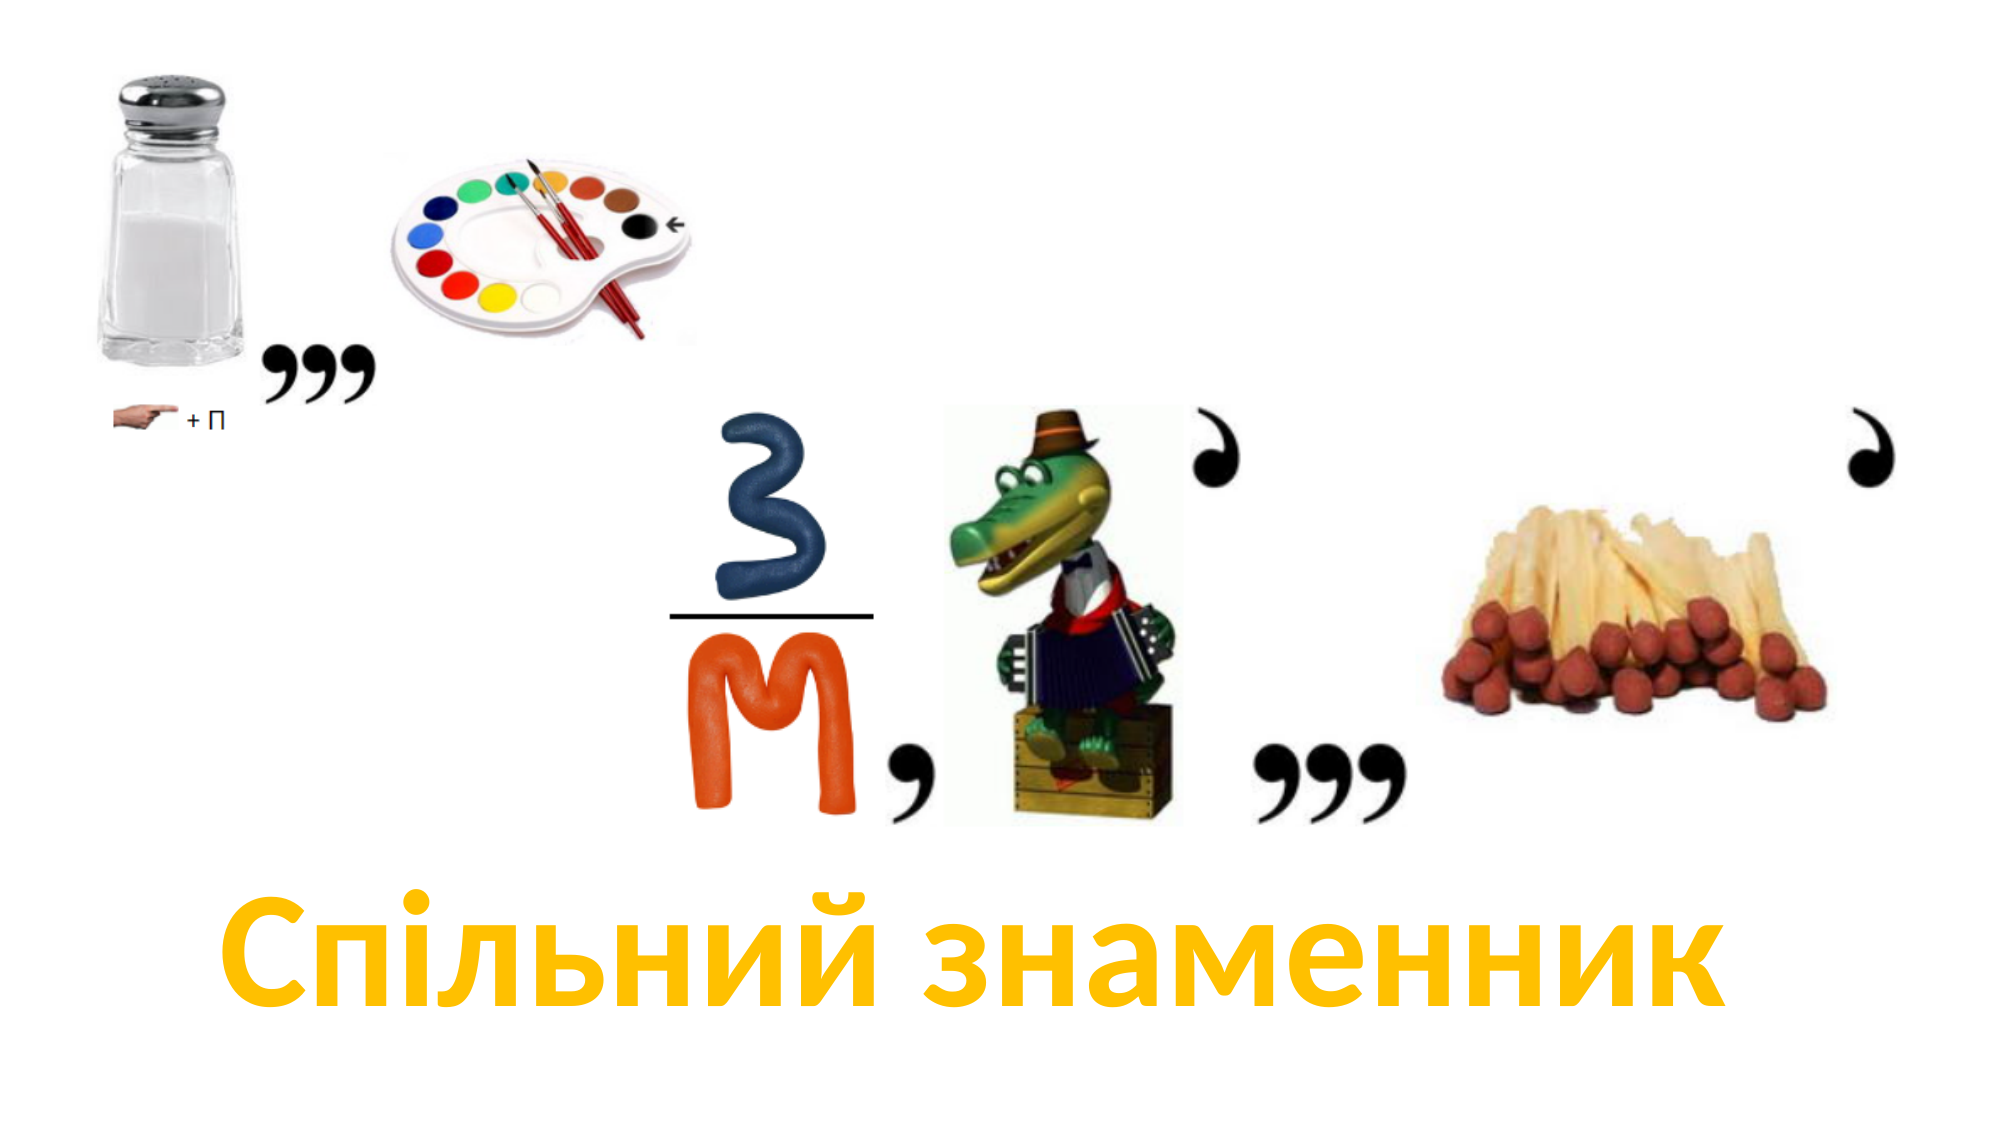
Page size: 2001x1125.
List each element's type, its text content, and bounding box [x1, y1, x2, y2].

picture [16, 60, 1950, 868]
text_box Спільний знаменник [83, 832, 1864, 1048]
